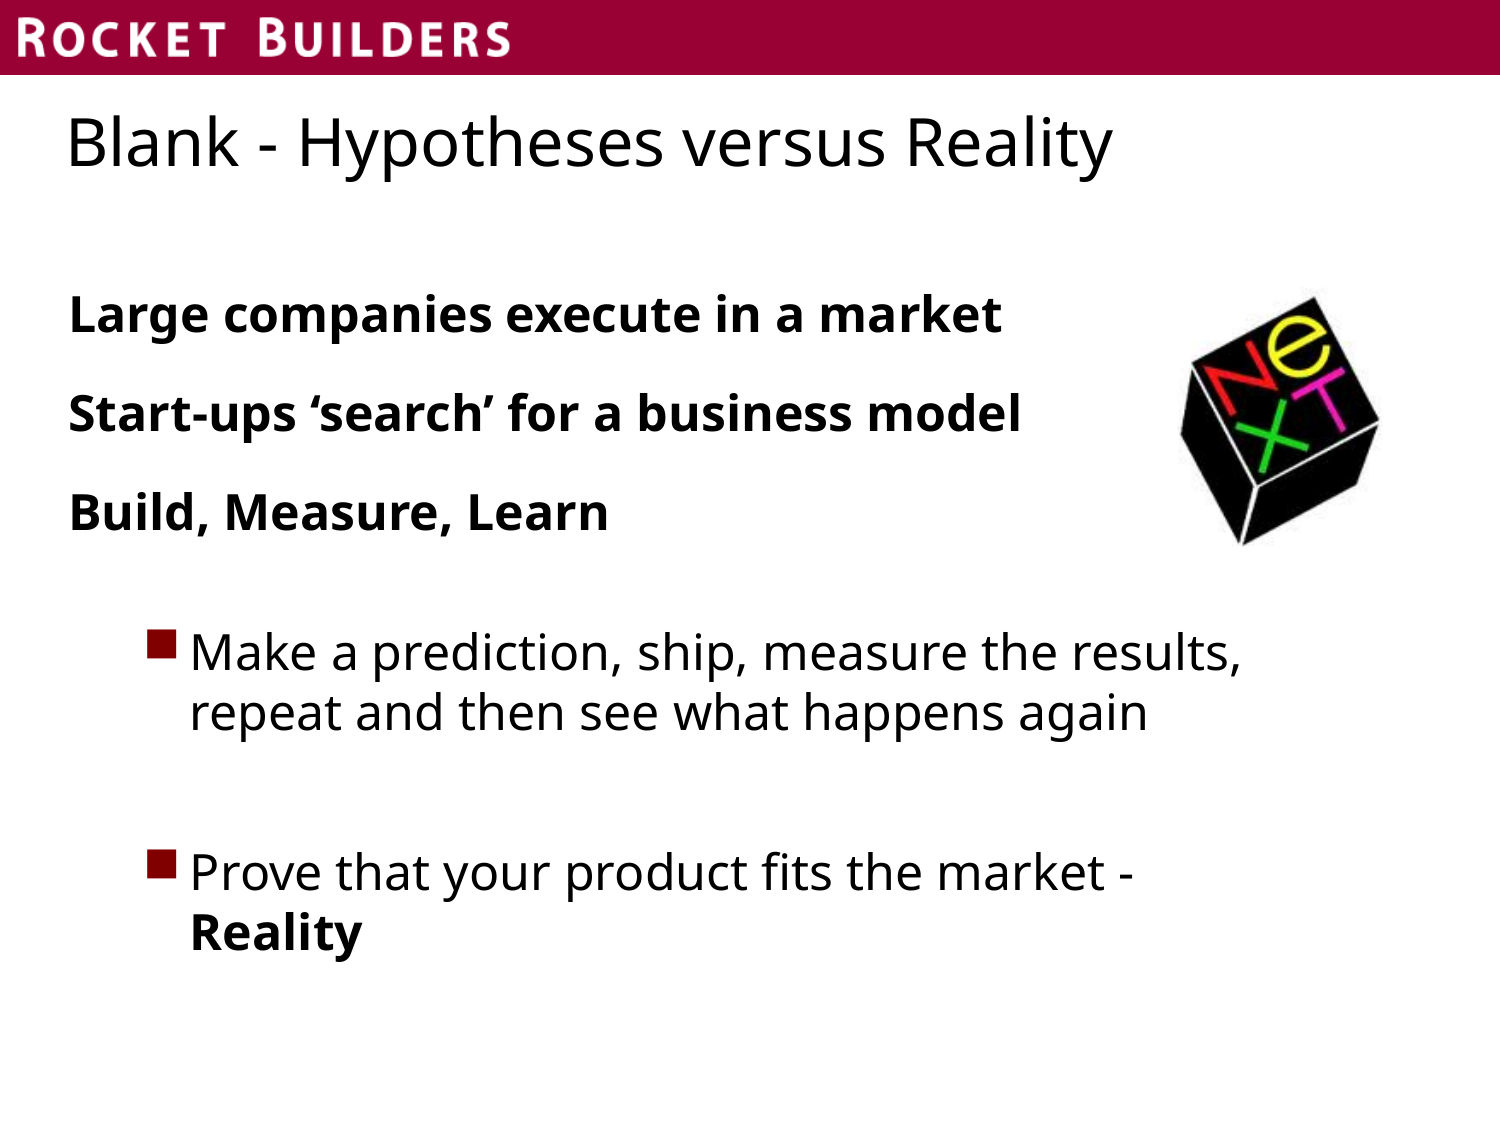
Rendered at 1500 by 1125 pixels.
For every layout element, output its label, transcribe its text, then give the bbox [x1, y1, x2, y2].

list Large companies execute in a market Start-ups ‘search’ for a business model Build, Measure, Learn Make a prediction, ship, measure the results, repeat and then see what happens again Prove that your product fits the market - Reality [53, 275, 1329, 950]
picture [1137, 287, 1410, 560]
picture [16, 15, 513, 63]
title Blank - Hypotheses versus Reality [50, 86, 1388, 188]
